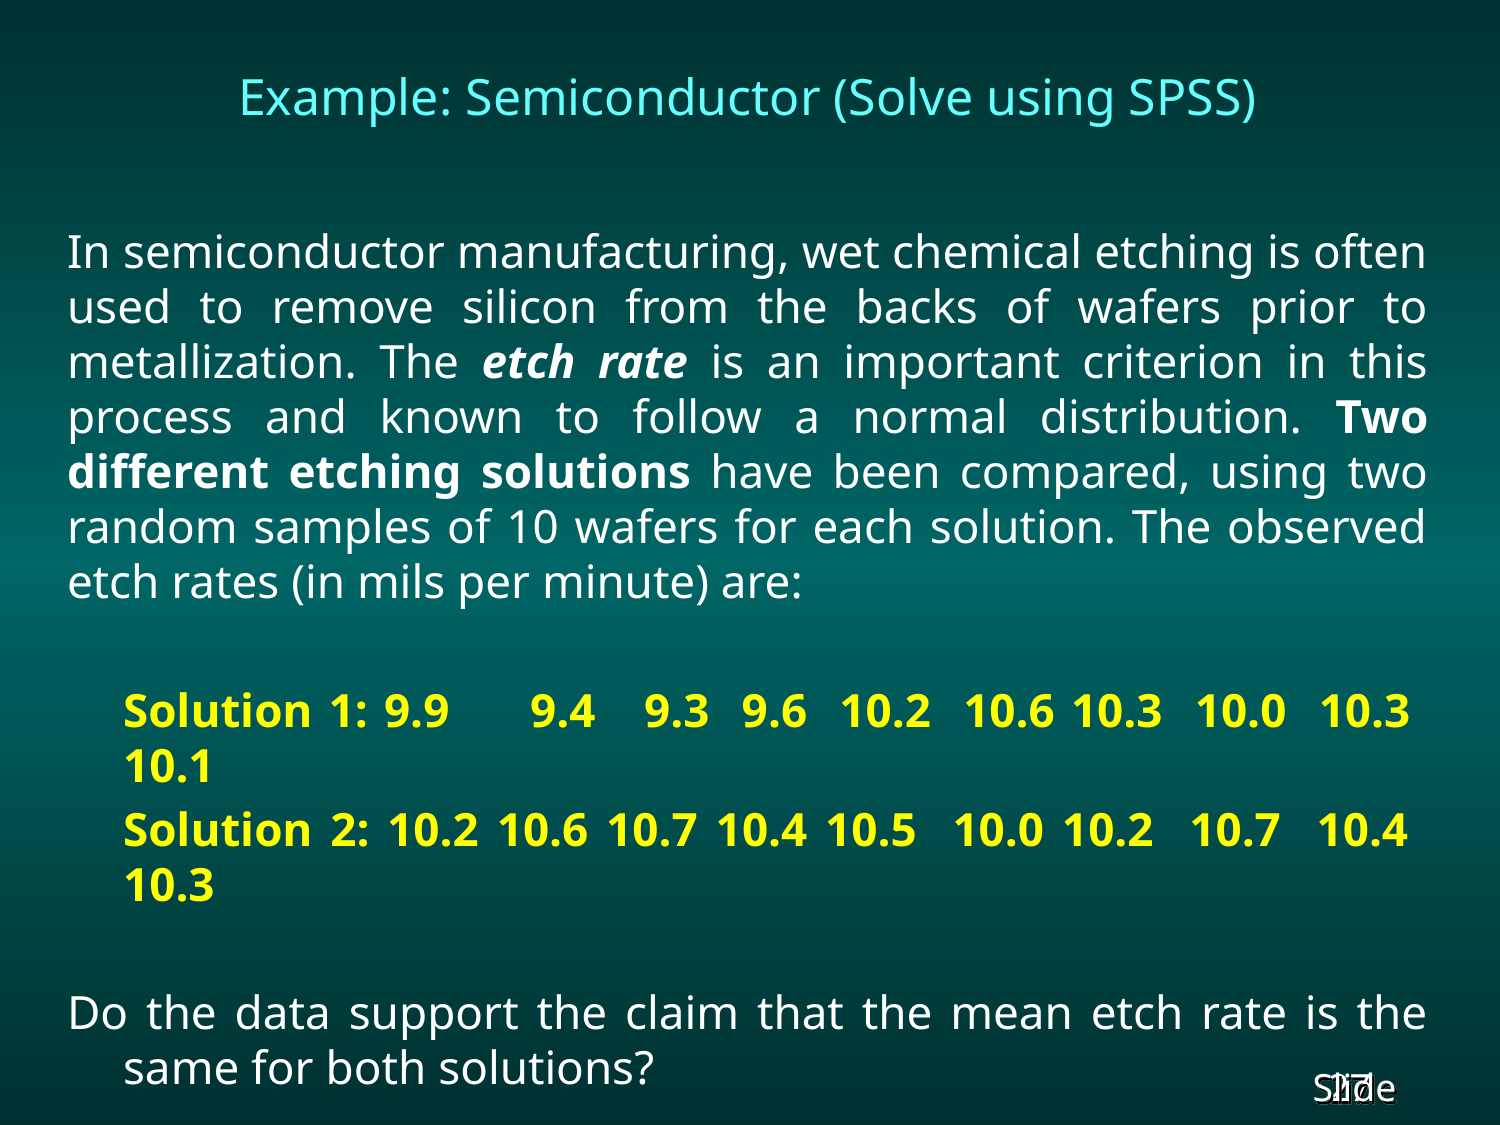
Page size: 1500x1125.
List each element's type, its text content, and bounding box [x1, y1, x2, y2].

title Example: Semiconductor (Solve using SPSS) [110, 29, 1386, 163]
list In semiconductor manufacturing, wet chemical etching is often used to remove silicon from the backs of wafers prior to metallization. The etch rate is an important criterion in this process and known to follow a normal distribution. Two different etching solutions have been compared, using two random samples of 10 wafers for each solution. The observed etch rates (in mils per minute) are: Solution 1: 9.9 9.4 9.3 9.6 10.2 10.6 10.3 10.0 10.3 10.1 Solution 2: 10.2 10.6 10.7 10.4 10.5 10.0 10.2 10.7 10.4 10.3 Do the data support the claim that the mean etch rate is the same for both solutions? [52, 215, 1444, 1033]
